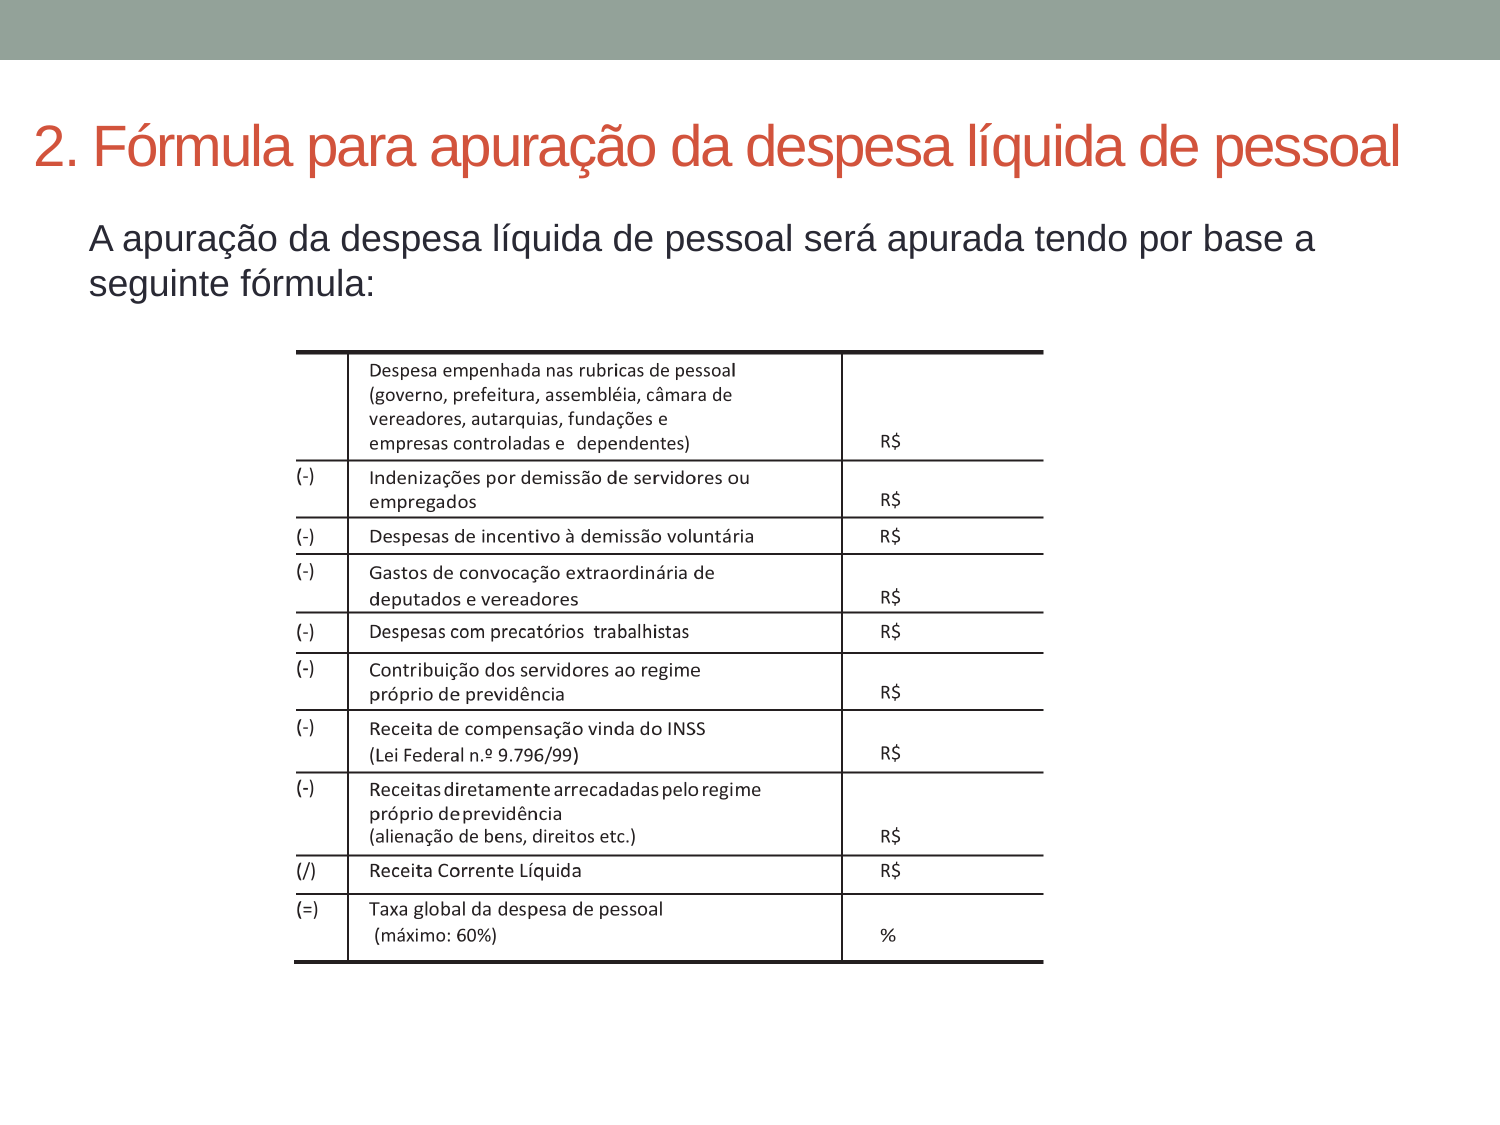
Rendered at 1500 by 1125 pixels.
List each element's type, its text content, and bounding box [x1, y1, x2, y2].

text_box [142, 350, 1325, 988]
title 2. Fórmula para apuração da despesa líquida de pessoal [19, 96, 1444, 260]
text_box A apuração da despesa líquida de pessoal será apurada tendo por base a seguinte fórmula: [73, 206, 1407, 311]
